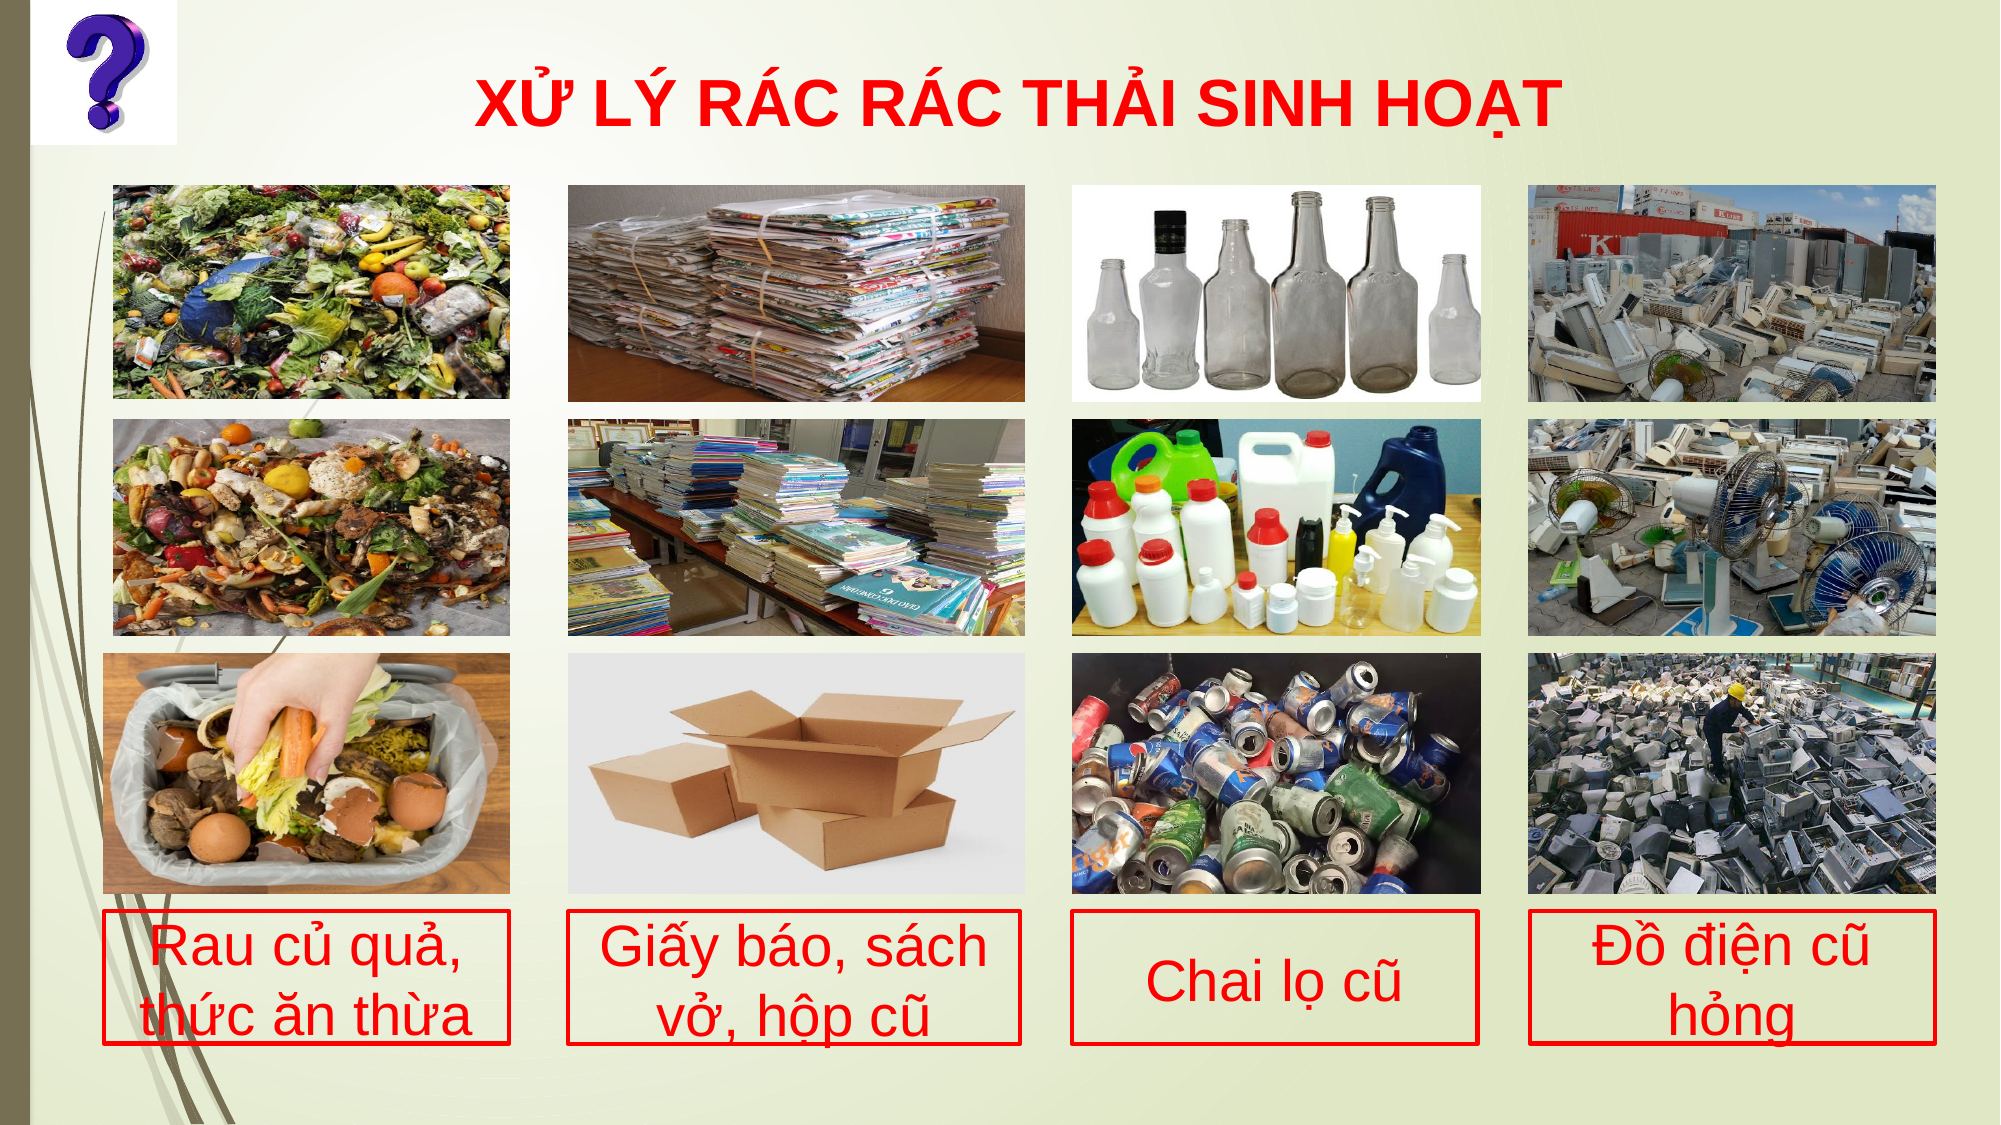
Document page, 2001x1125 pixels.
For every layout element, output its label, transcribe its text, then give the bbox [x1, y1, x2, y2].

text_box Giấy báo, sách vở, hộp cũ [567, 910, 1021, 1045]
text_box Rau củ quả, thức ăn thừa [103, 910, 510, 1045]
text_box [1072, 185, 1482, 894]
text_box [103, 185, 510, 894]
picture [31, 0, 177, 146]
text_box Đồ điện cũ hỏng [1529, 910, 1936, 1045]
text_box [568, 185, 1025, 894]
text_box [1528, 185, 1936, 894]
title XỬ LÝ RÁC RÁC THẢI SINH HOẠT [103, 52, 1936, 176]
text_box Chai lọ cũ [1071, 910, 1479, 1045]
